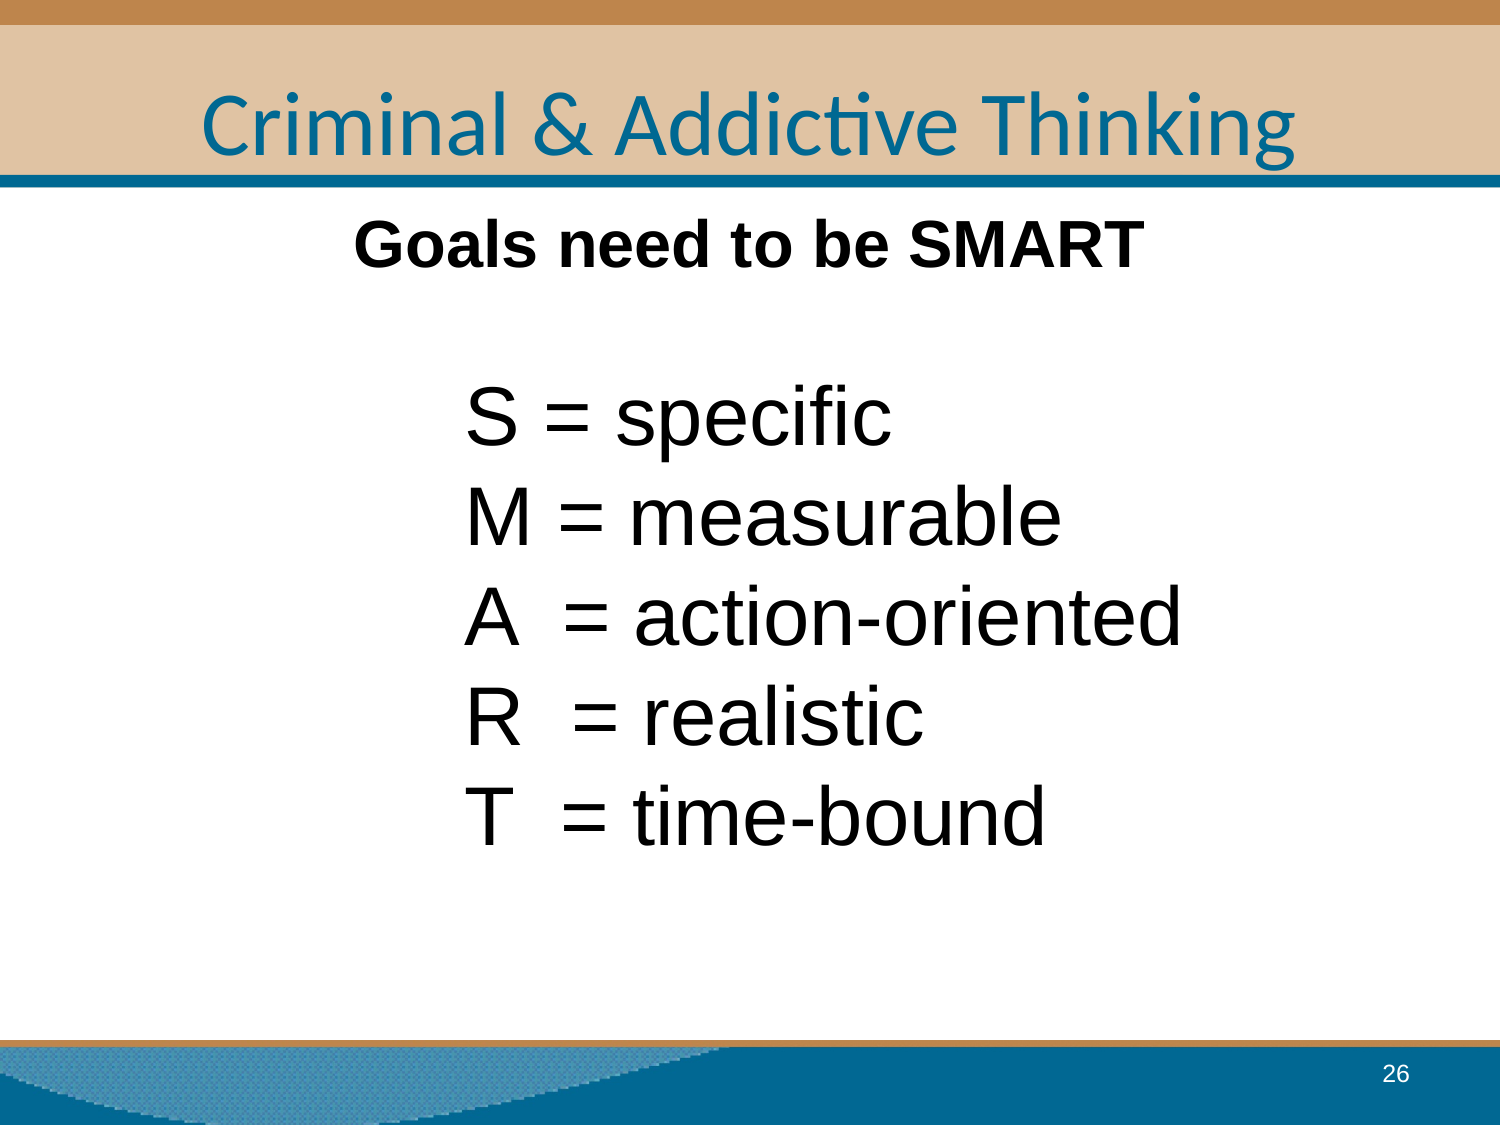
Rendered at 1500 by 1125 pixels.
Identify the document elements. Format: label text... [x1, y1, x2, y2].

text_box [0, 0, 1500, 27]
picture [0, 1040, 1500, 1125]
text_box Goals need to be SMART S = specific M = measurable A = action-oriented R = realistic T = time-bound [0, 149, 1500, 1000]
title Criminal & Addictive Thinking [0, 27, 1500, 149]
